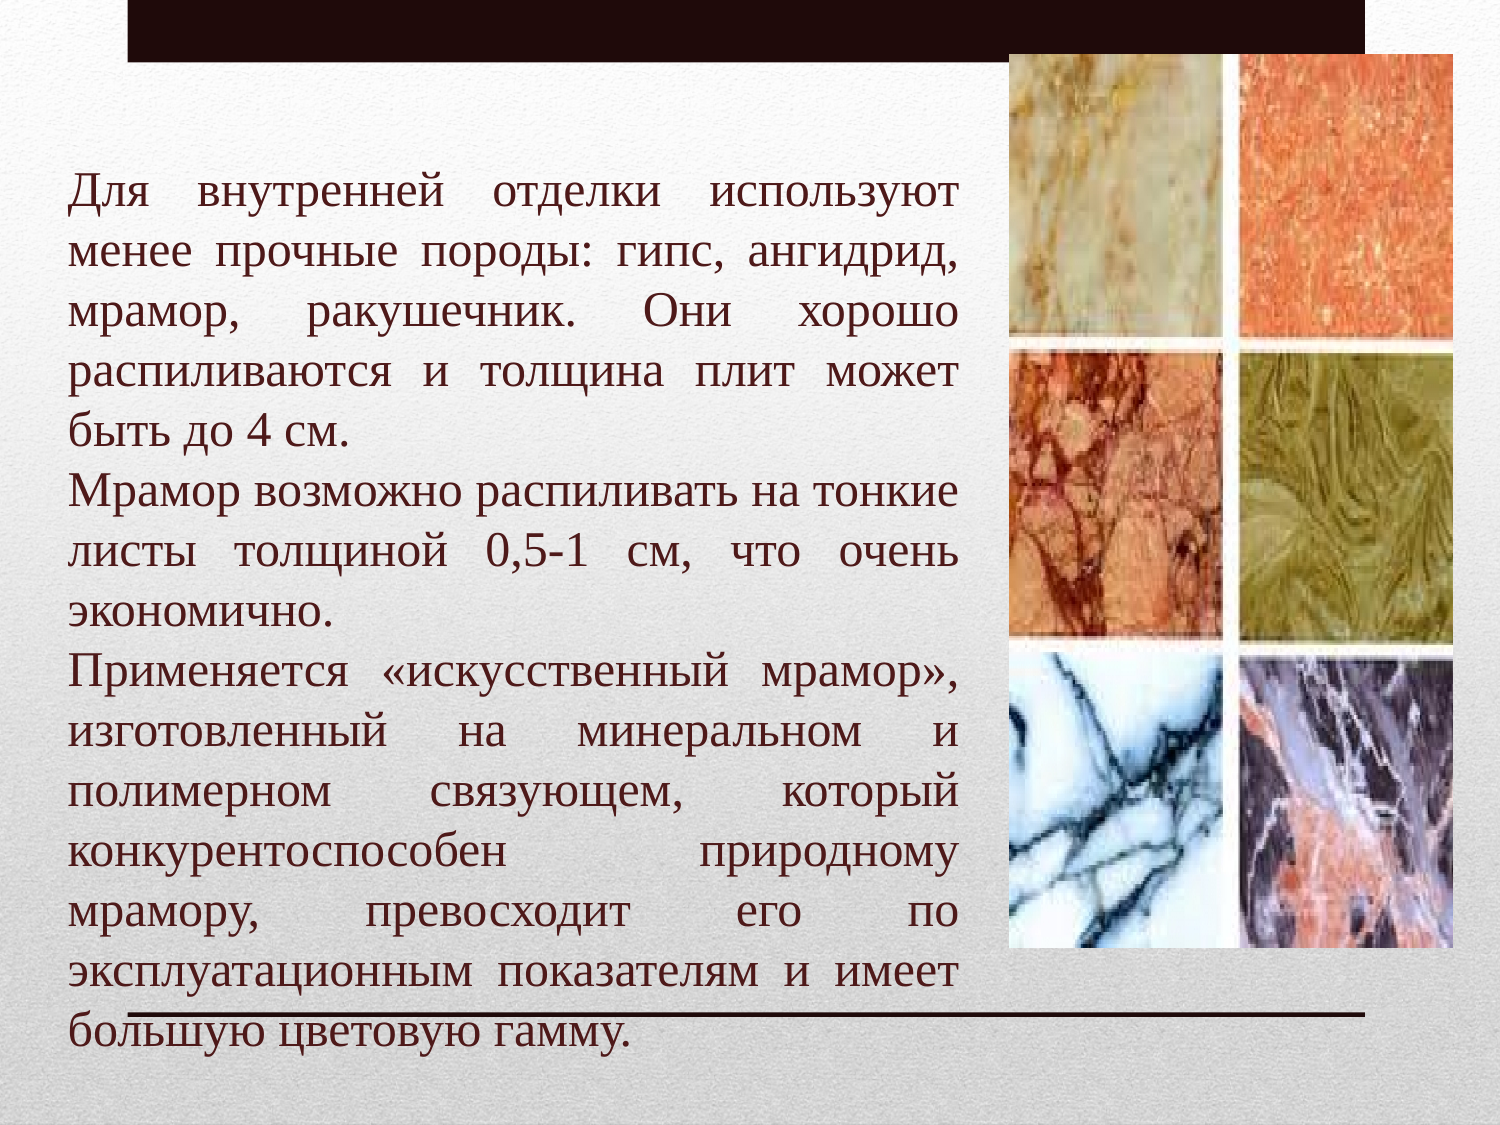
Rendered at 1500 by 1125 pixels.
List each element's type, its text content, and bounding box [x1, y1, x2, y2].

text_box Для внутренней отделки используют менее прочные породы: гипс, ангидрид, мрамор, ракушечник. Они хорошо распиливаются и толщина плит может быть до 4 см. Мрамор возможно распиливать на тонкие листы толщиной 0,5-1 см, что очень экономично. Применяется «искусственный мрамор», изготовленный на минеральном и полимерном связующем, который конкурентоспособен природному мрамору, превосходит его по эксплуатационным показателям и имеет большую цветовую гамму. [53, 148, 975, 1064]
picture [1008, 53, 1454, 949]
